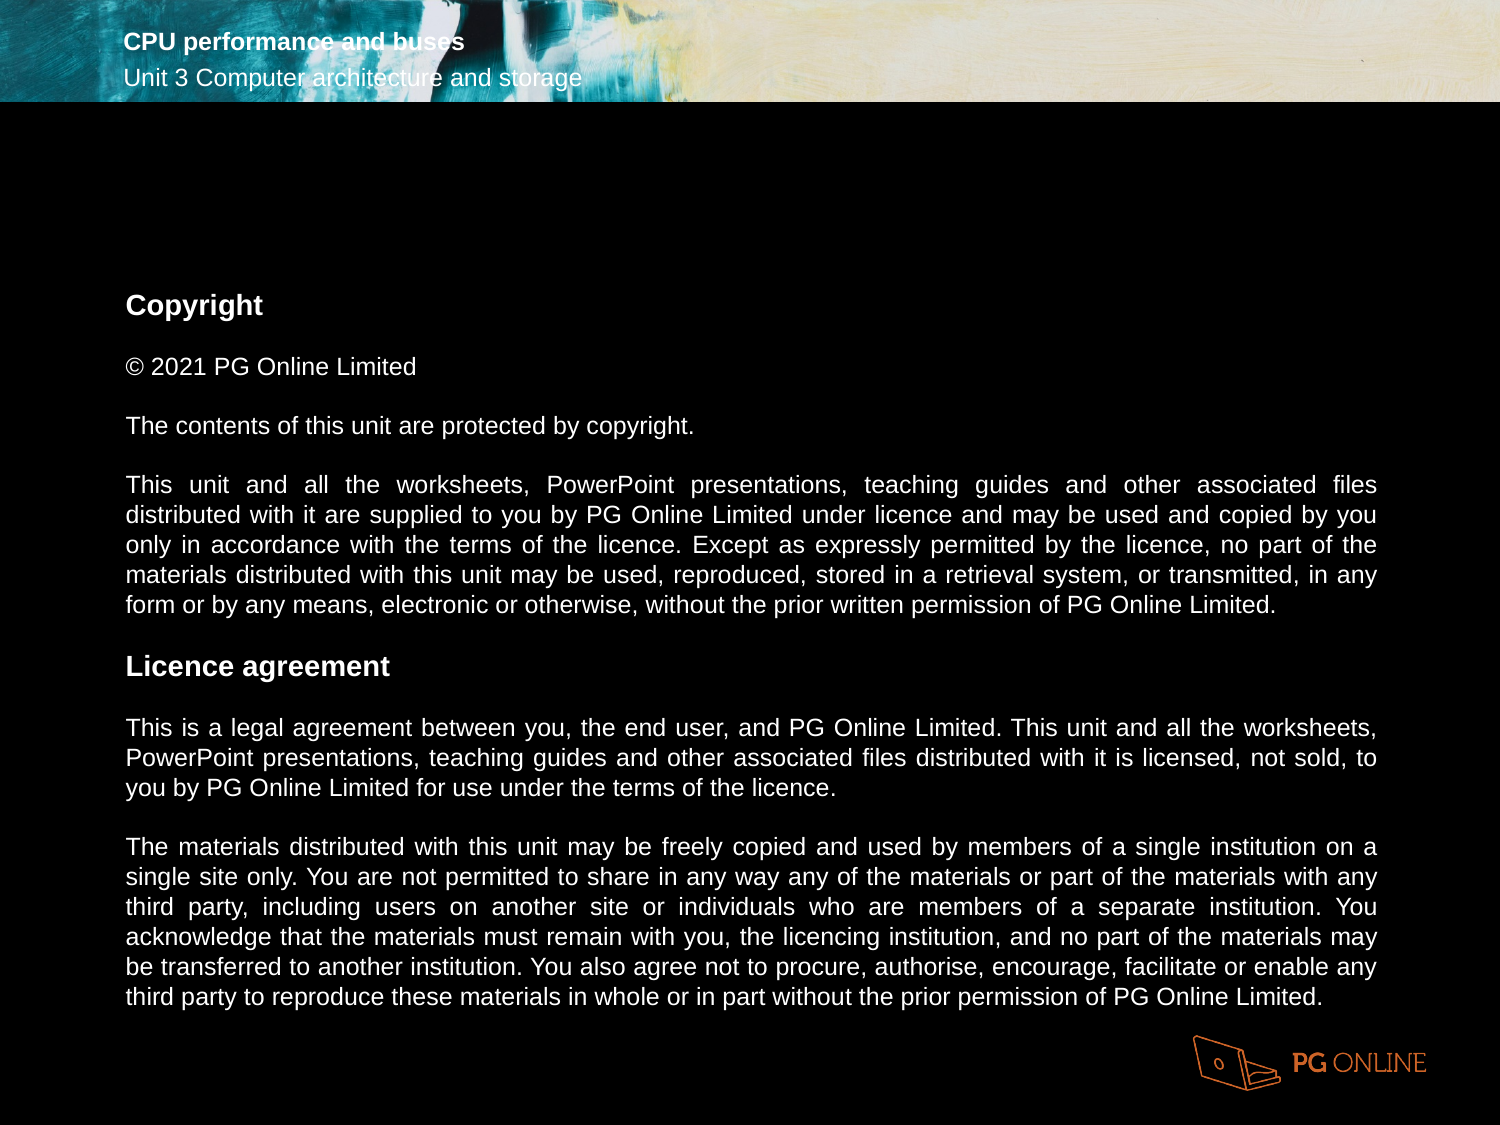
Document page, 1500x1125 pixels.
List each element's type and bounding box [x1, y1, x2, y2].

picture [1192, 1035, 1427, 1091]
picture [0, 0, 1500, 102]
